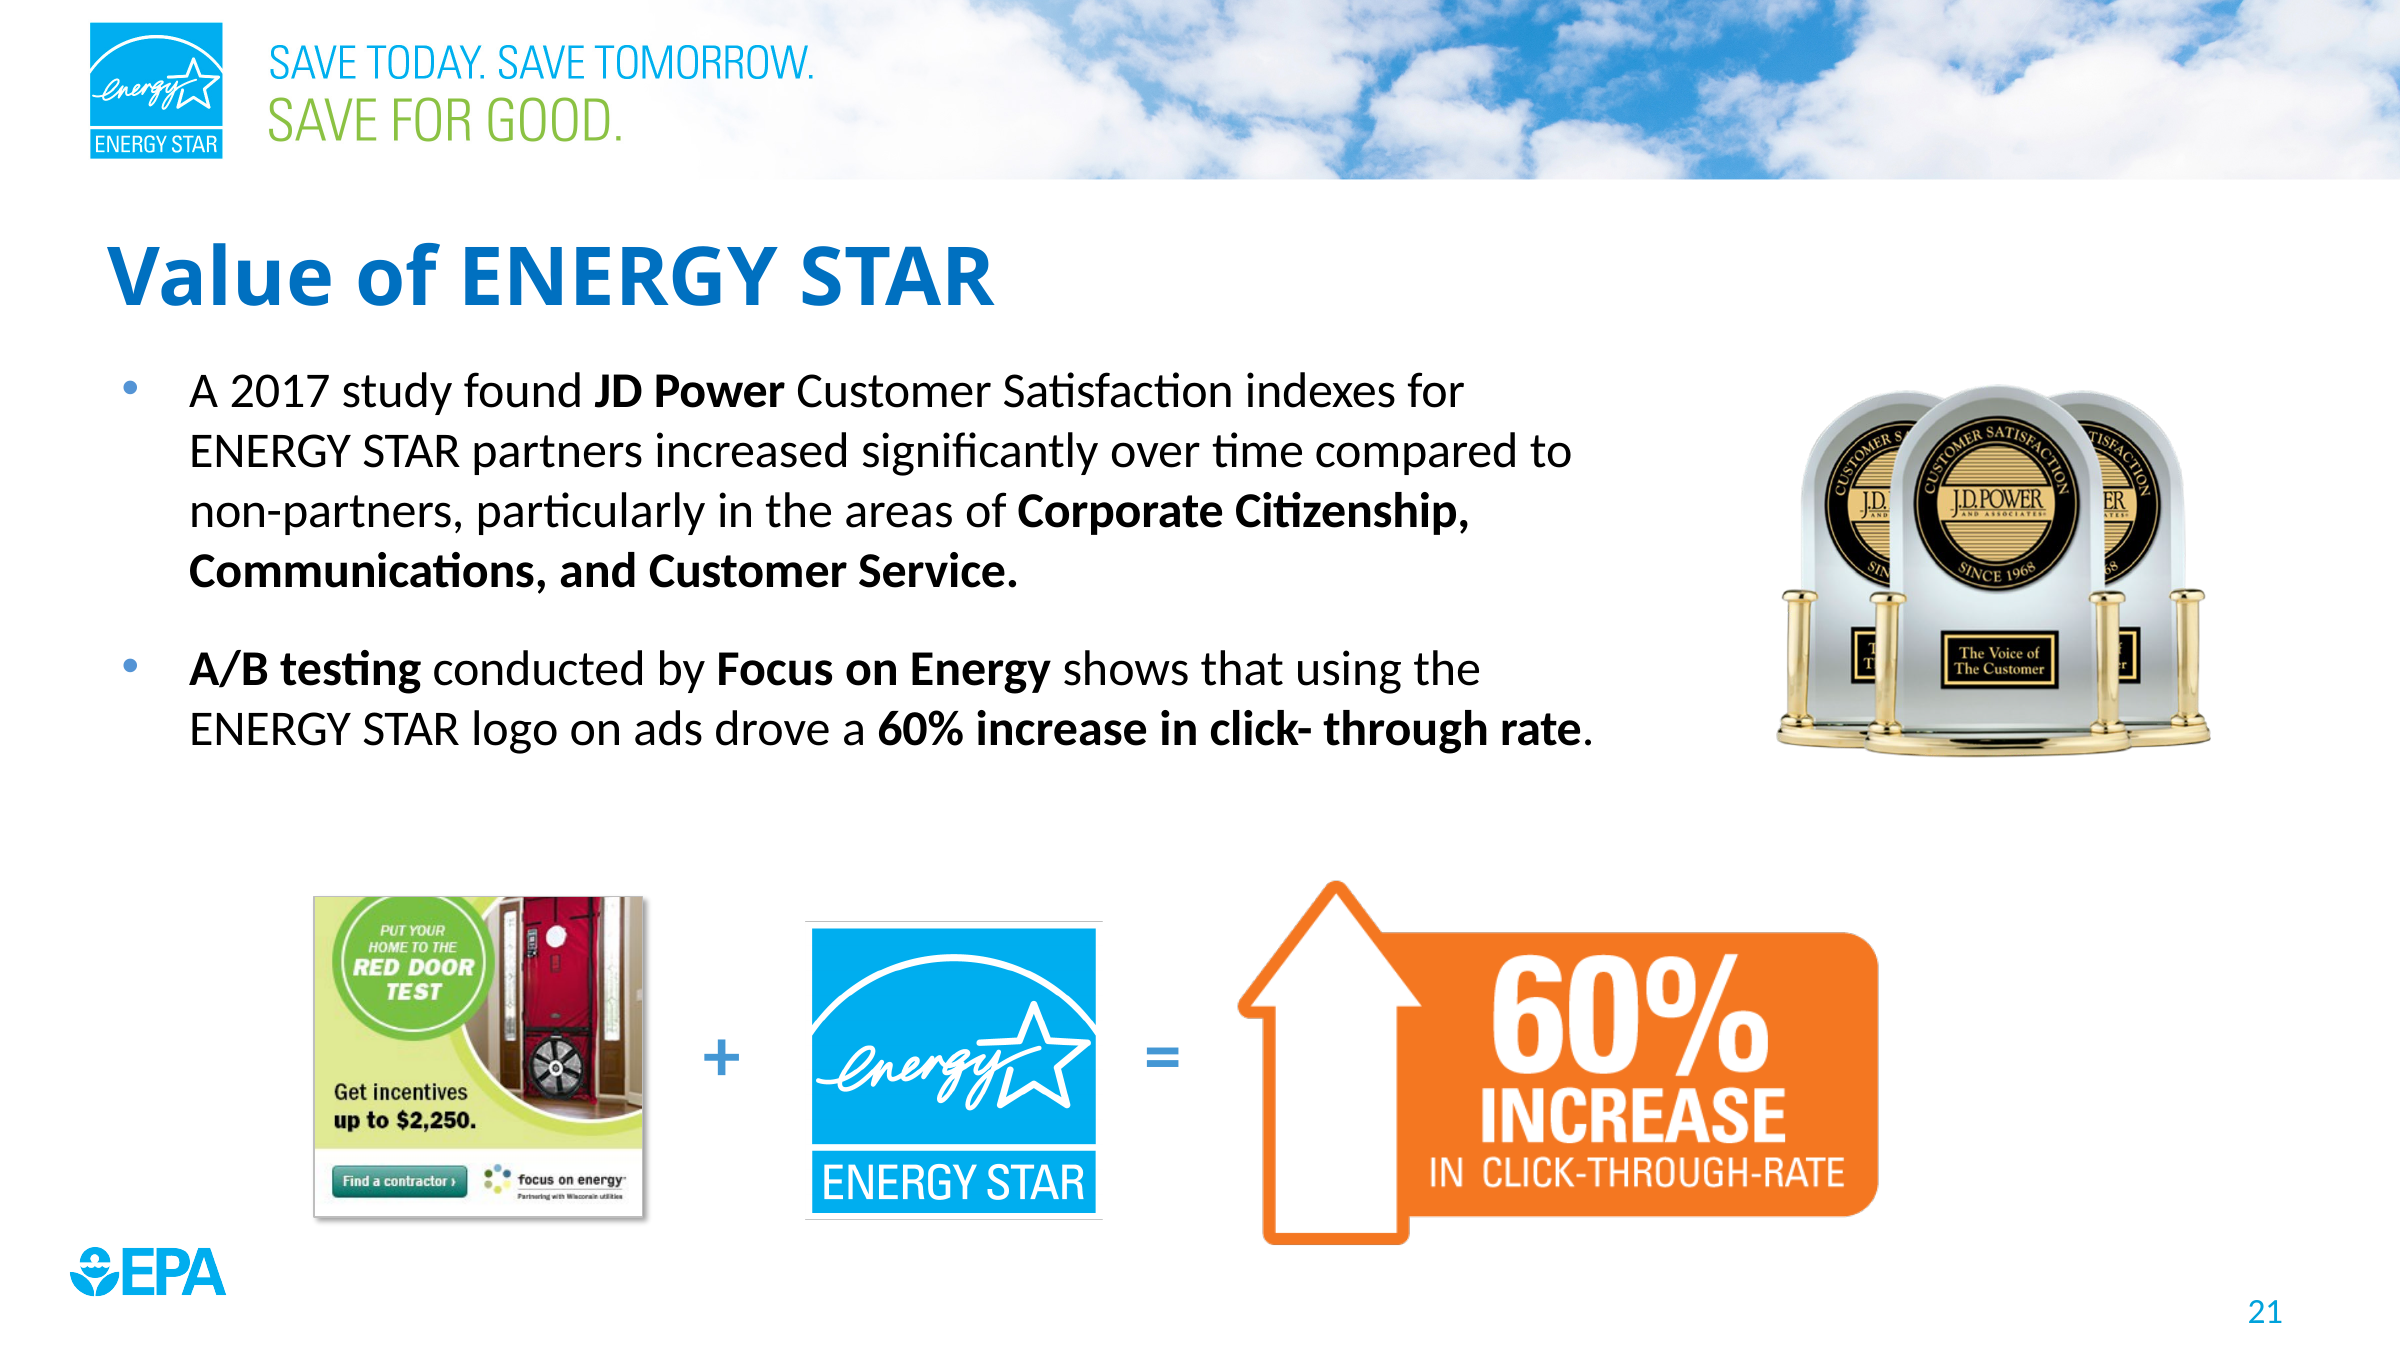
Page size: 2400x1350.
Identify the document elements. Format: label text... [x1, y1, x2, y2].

picture [1776, 384, 2211, 758]
picture [184, 136, 193, 146]
picture [133, 136, 138, 146]
picture [66, 1242, 230, 1301]
picture [0, 0, 2400, 180]
picture [122, 136, 129, 146]
text_box Value of ENERGY STAR [89, 146, 2195, 333]
text_box A 2017 study found JD Power Customer Satisfaction indexes for ENERGY STAR partners increased significantly over time compared to non-partners, particularly in the areas of Corporate Citizenship, Communications, and Customer Service. A/B testing conducted by Focus on Energy shows that using the ENERGY STAR logo on ads drove a 60% increase in click- through rate. [119, 355, 1621, 855]
text_box 21 [2245, 1286, 2286, 1331]
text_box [309, 862, 1904, 1263]
